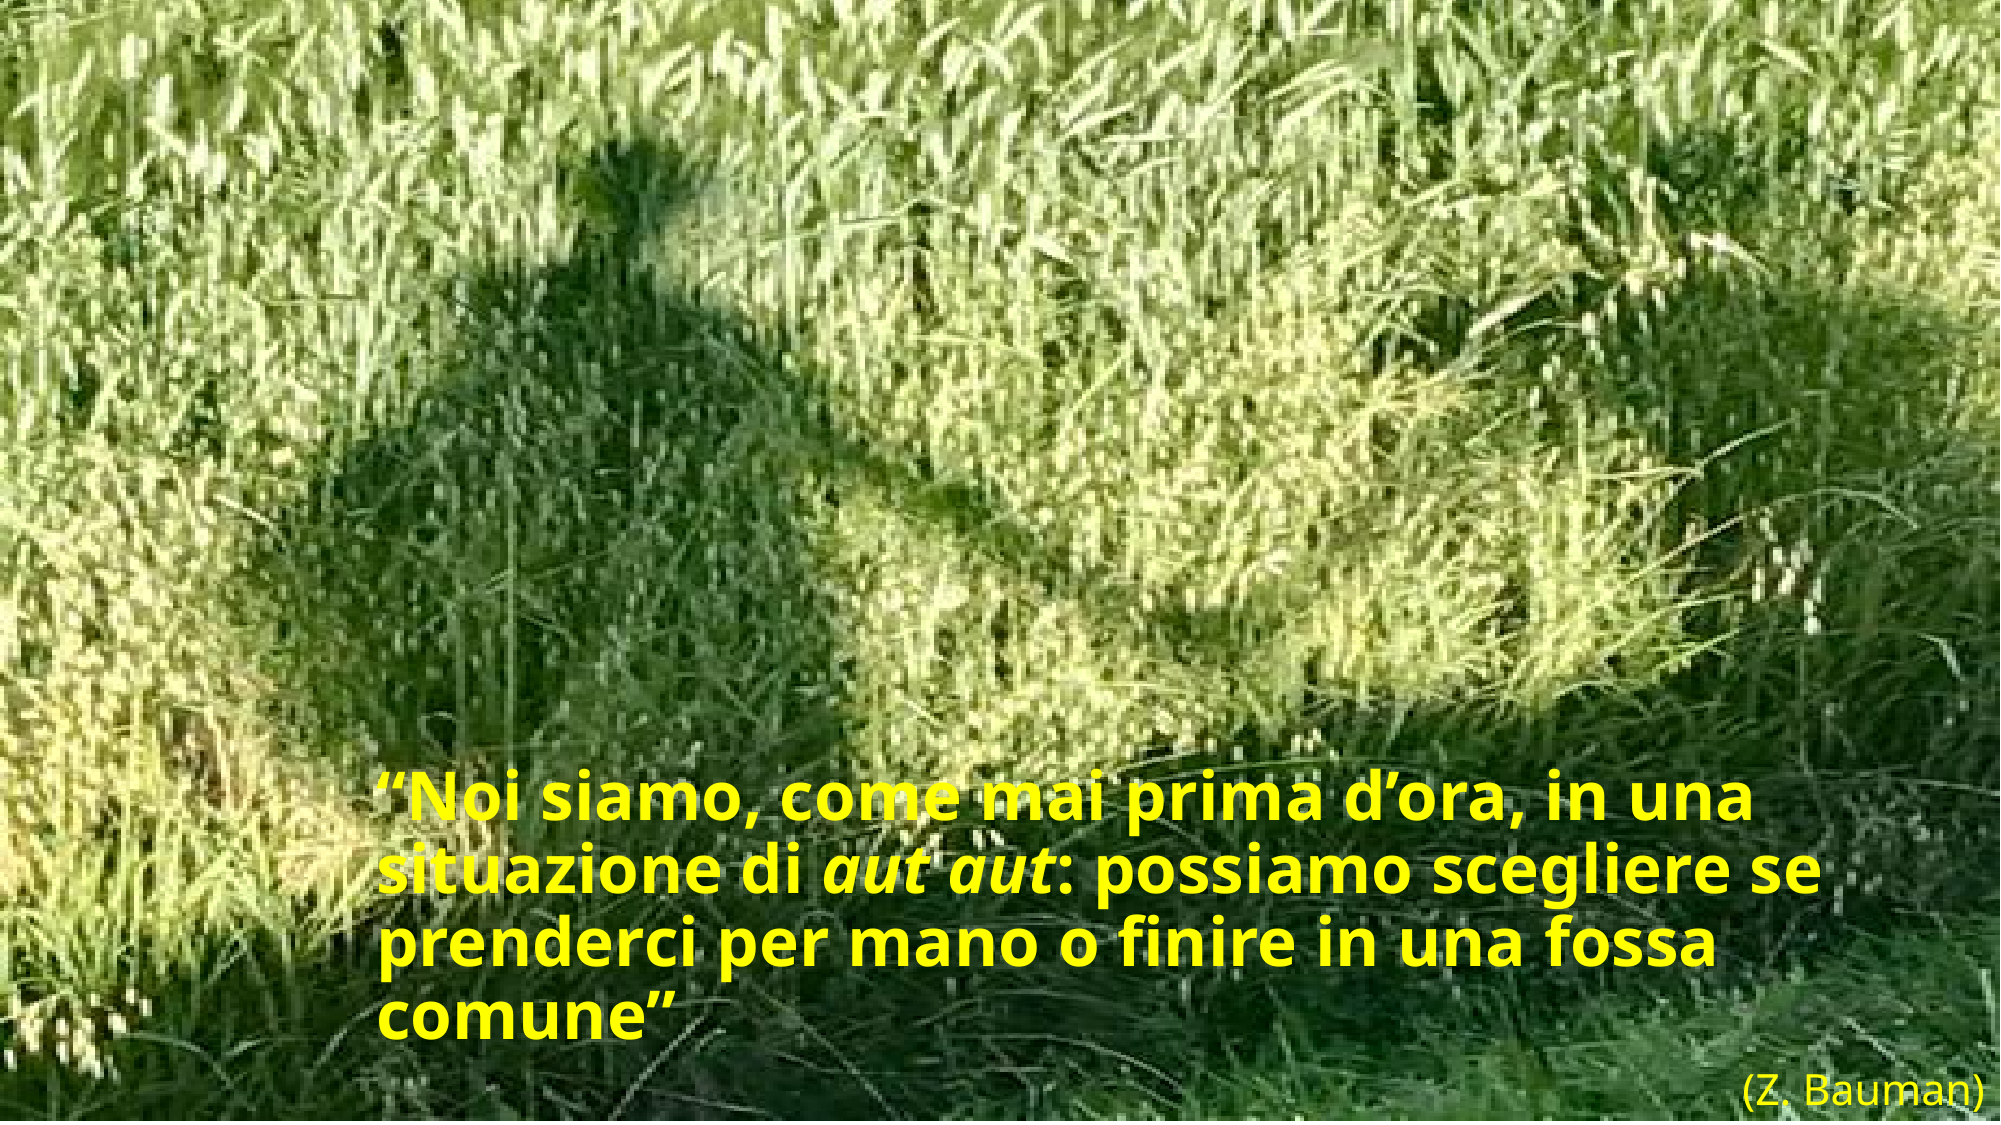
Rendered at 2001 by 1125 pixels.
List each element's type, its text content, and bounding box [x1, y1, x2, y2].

list “Noi siamo, come mai prima d’ora, in una situazione di aut aut: possiamo scegliere se prenderci per mano o finire in una fossa comune” (Z. Bauman) [360, 1121, 2000, 1125]
picture [0, 0, 2000, 1121]
